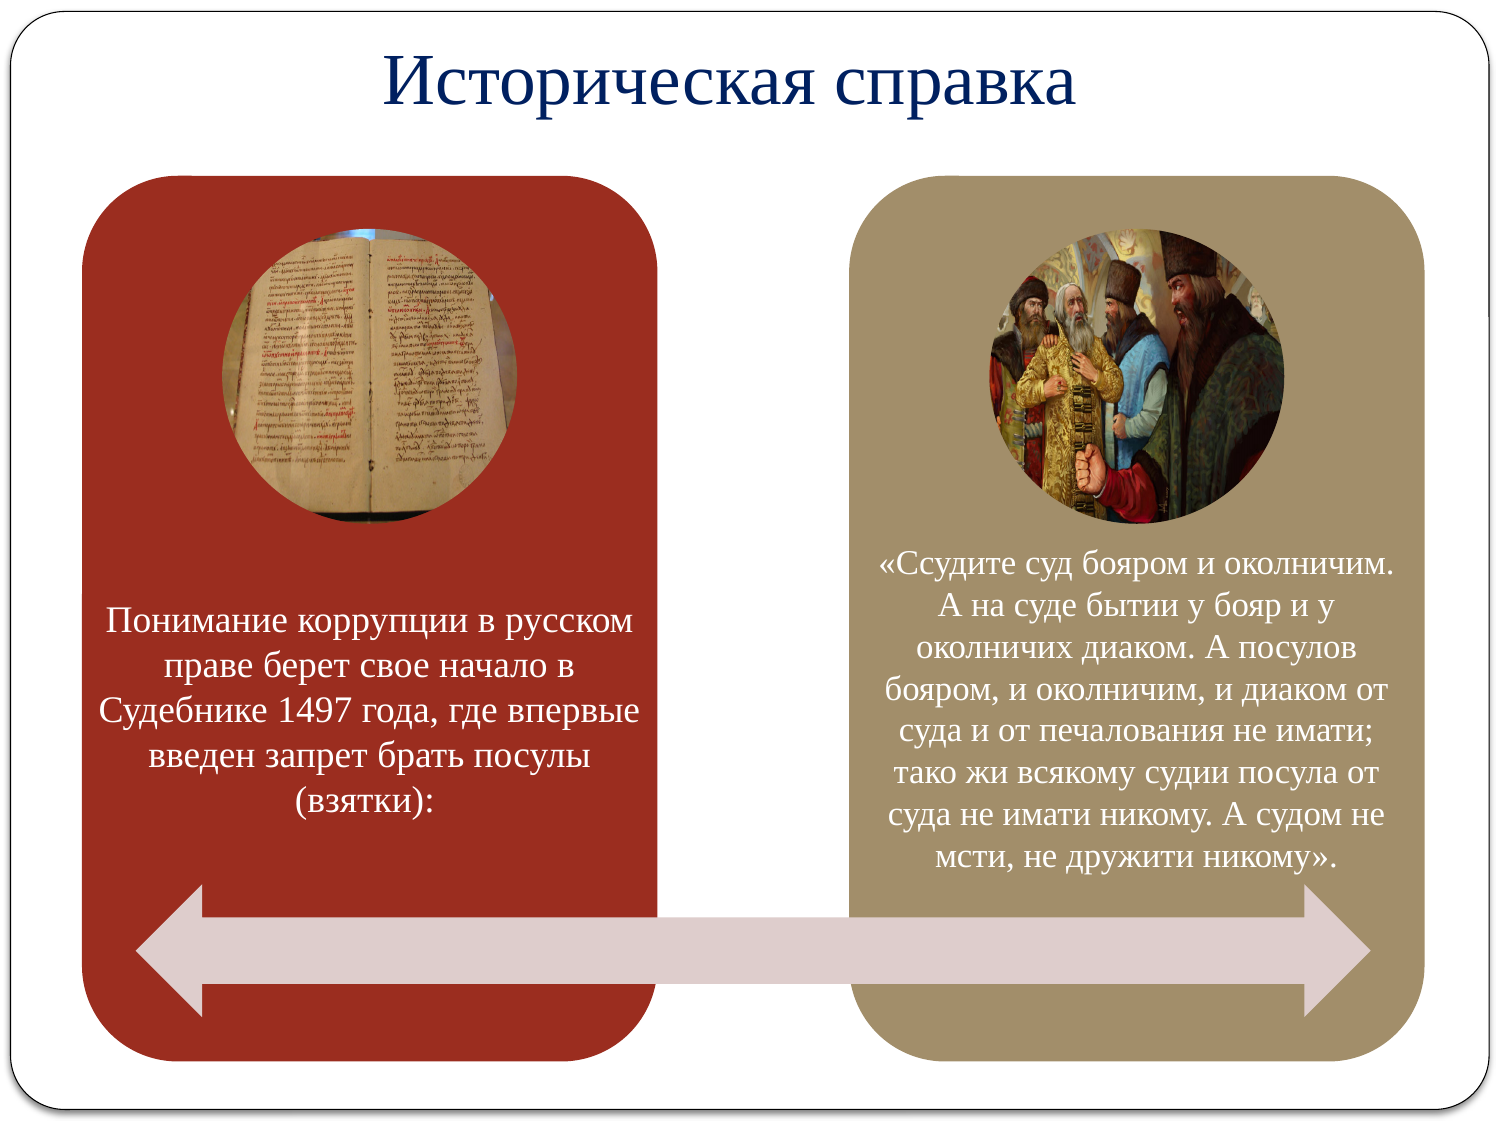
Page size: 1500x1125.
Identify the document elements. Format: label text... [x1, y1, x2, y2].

title Историческая справка [58, 23, 1402, 135]
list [81, 175, 1425, 1062]
